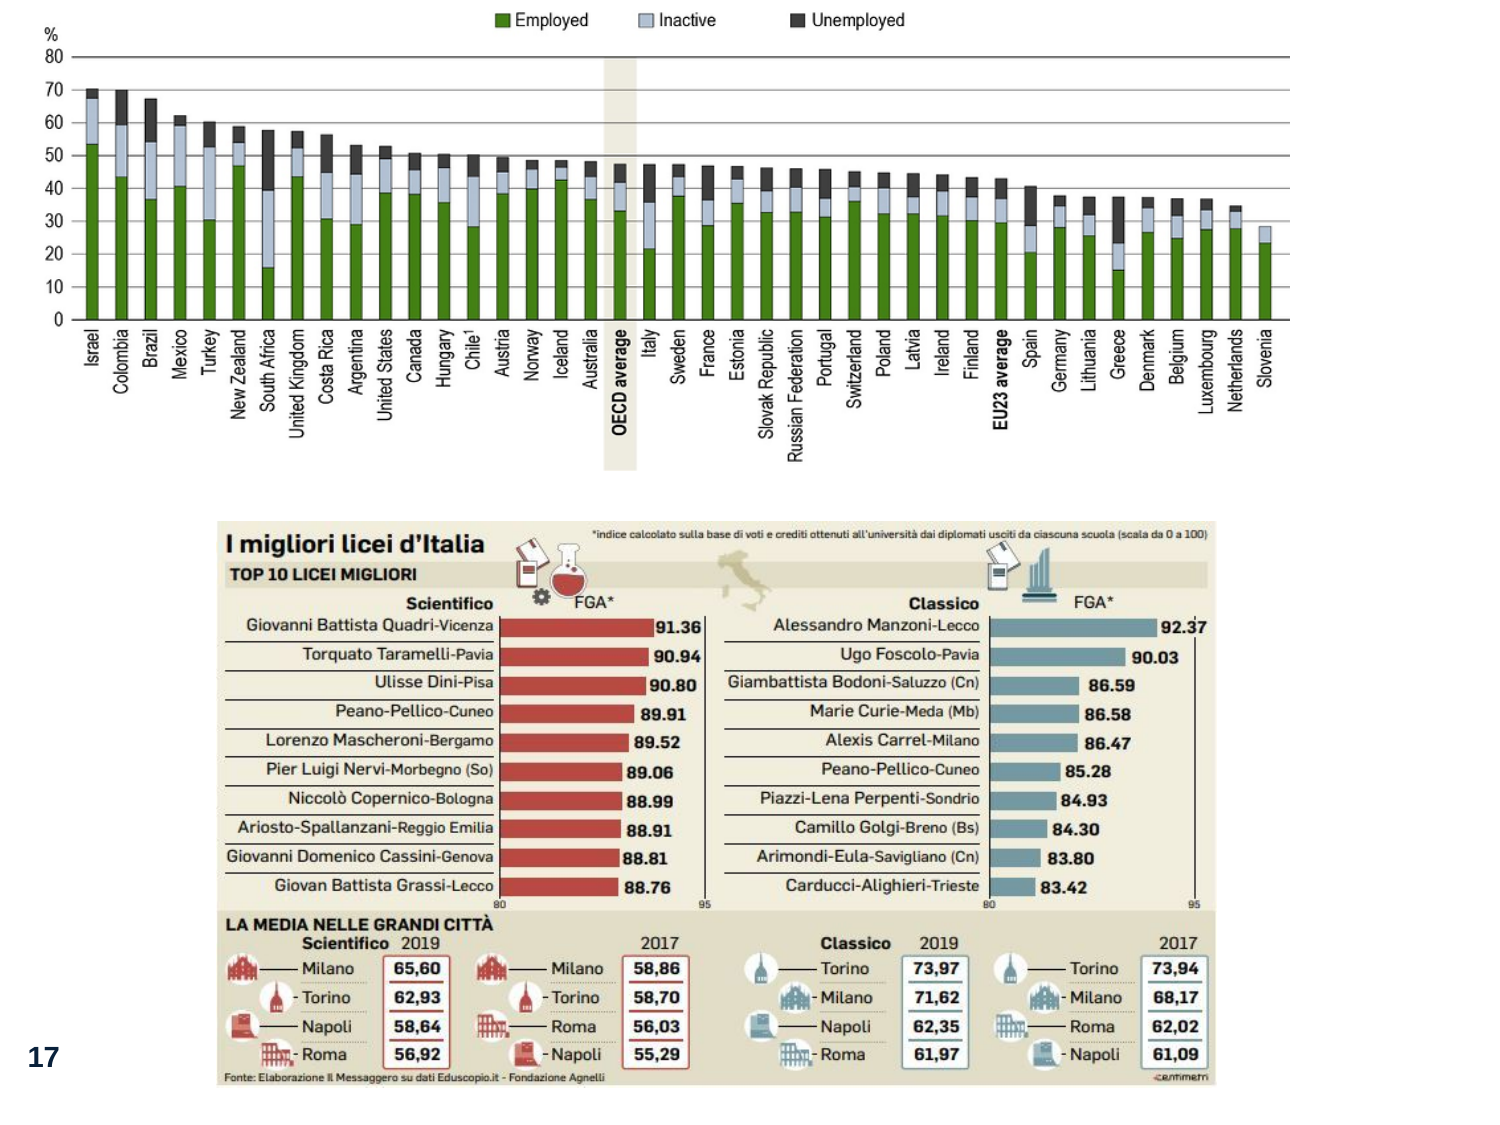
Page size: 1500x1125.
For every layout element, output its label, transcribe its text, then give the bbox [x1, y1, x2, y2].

slide_number 17 [0, 1025, 88, 1088]
picture [216, 520, 1218, 1088]
picture [43, 10, 1291, 471]
